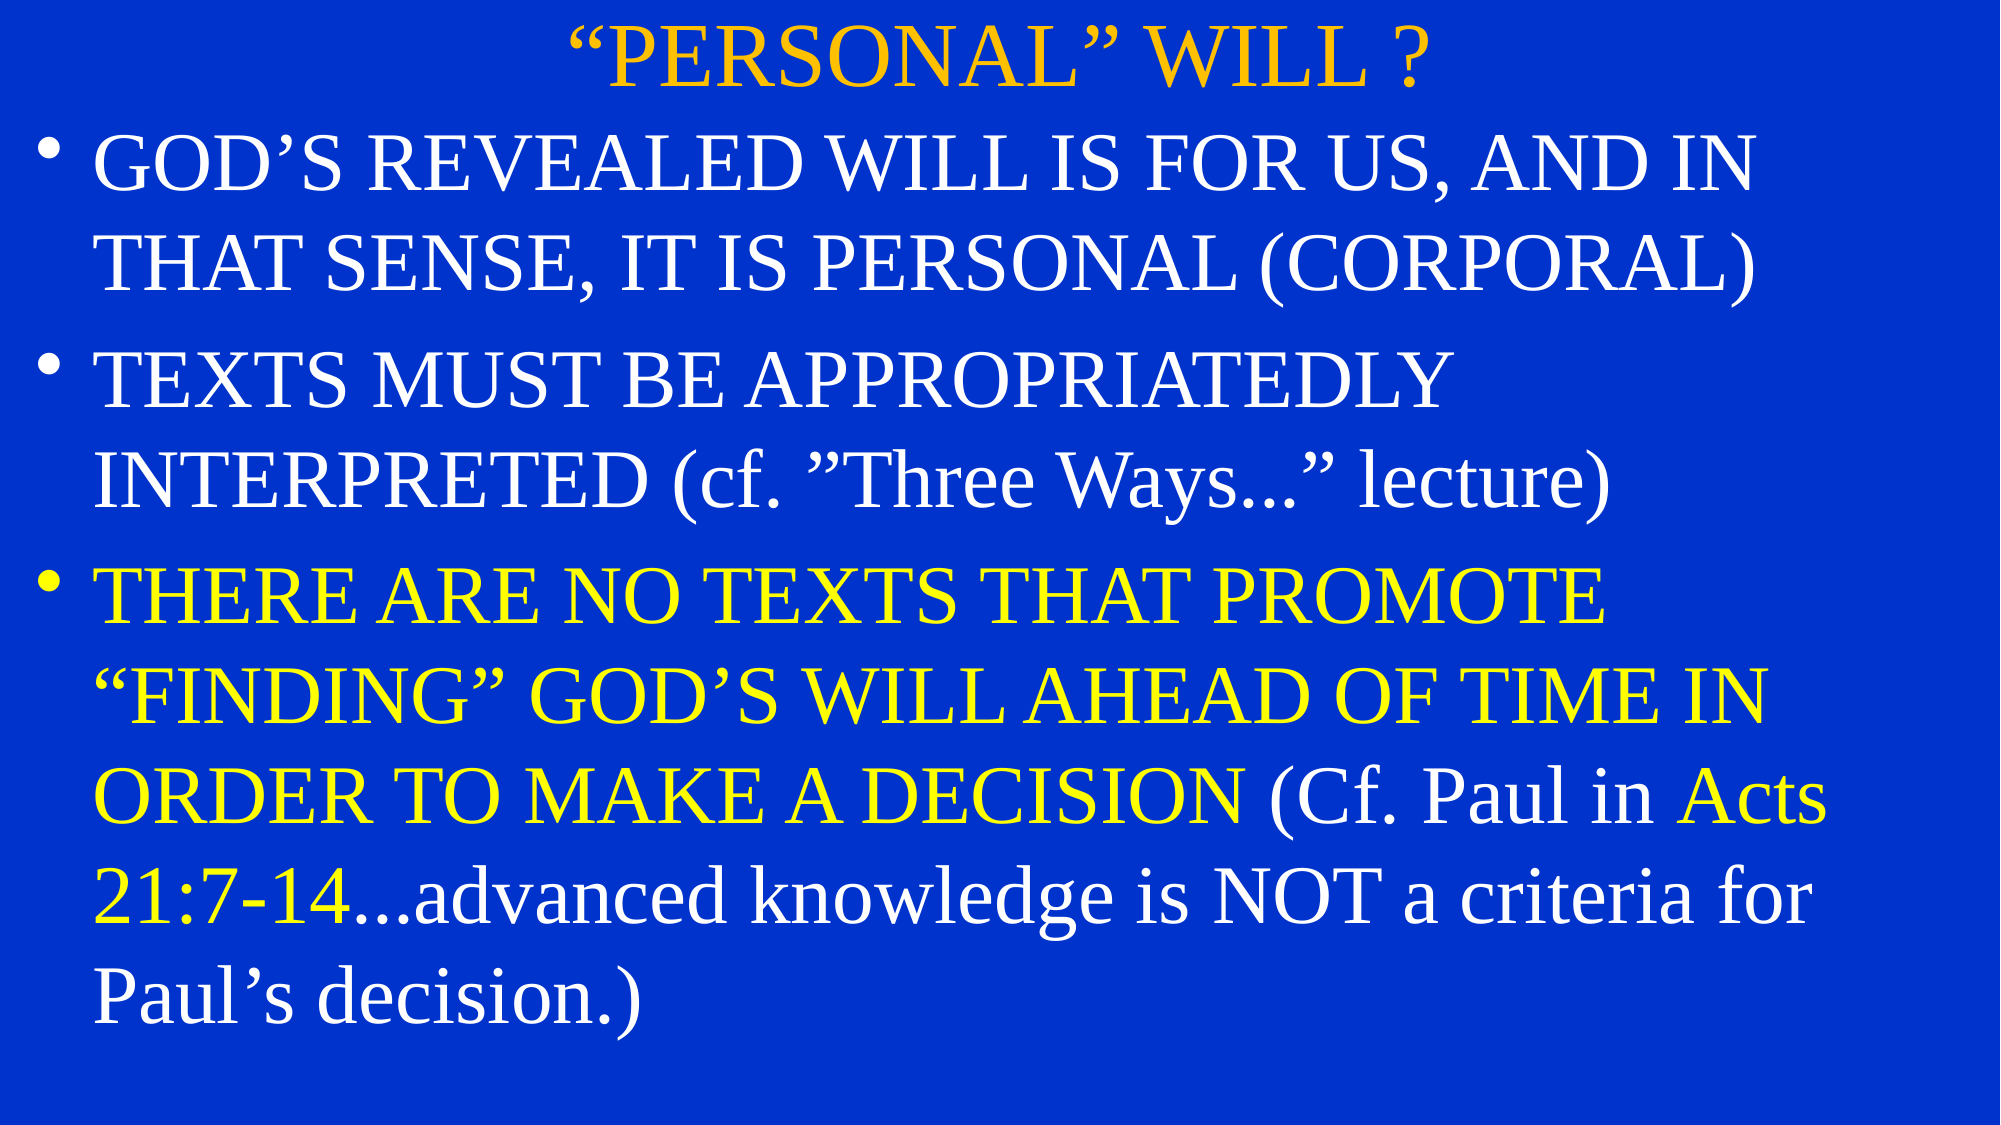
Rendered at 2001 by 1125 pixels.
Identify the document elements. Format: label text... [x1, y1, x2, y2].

title “PERSONAL” WILL ? [150, 0, 1850, 99]
list GOD’S REVEALED WILL IS FOR US, AND IN THAT SENSE, IT IS PERSONAL (CORPORAL) TEXTS MUST BE APPROPRIATEDLY INTERPRETED (cf. ”Three Ways...” lecture) THERE ARE NO TEXTS THAT PROMOTE “FINDING” GOD’S WILL AHEAD OF TIME IN ORDER TO MAKE A DECISION (Cf. Paul in Acts 21:7-14...advanced knowledge is NOT a criteria for Paul’s decision.) [20, 99, 1984, 1125]
